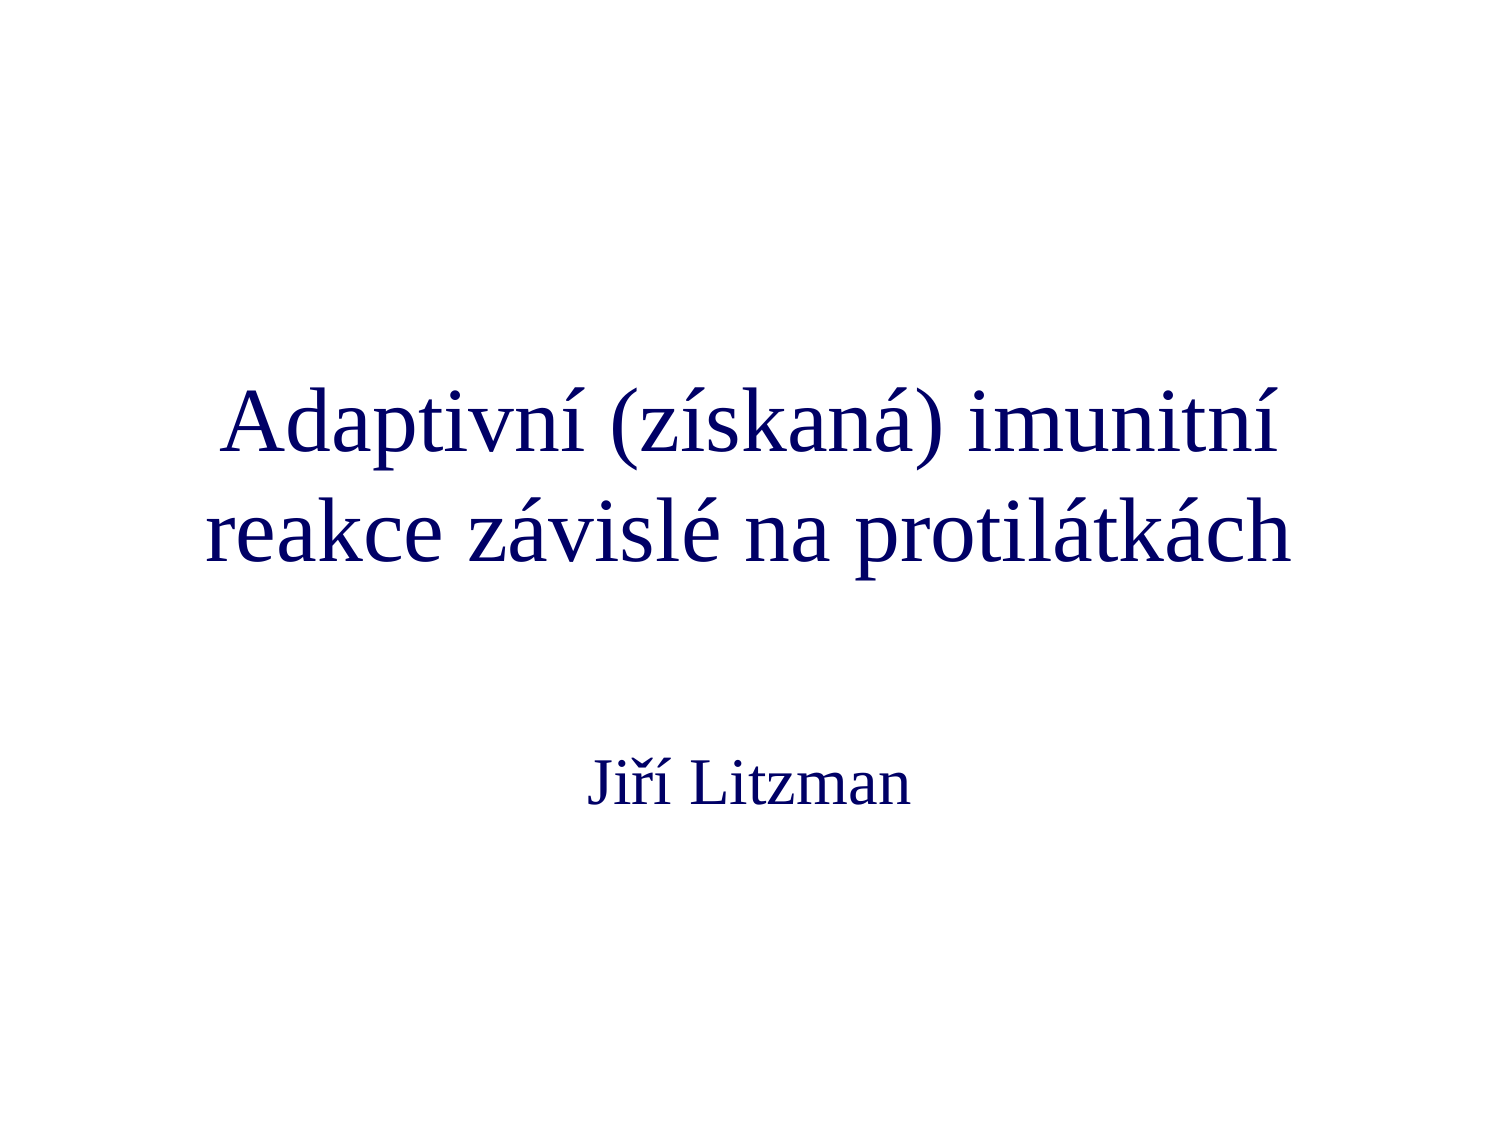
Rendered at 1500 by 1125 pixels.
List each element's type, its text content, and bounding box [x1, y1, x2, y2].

title Adaptivní (získaná) imunitní reakce závislé na protilátkách [112, 349, 1388, 591]
subtitle Jiří Litzman [225, 637, 1275, 925]
